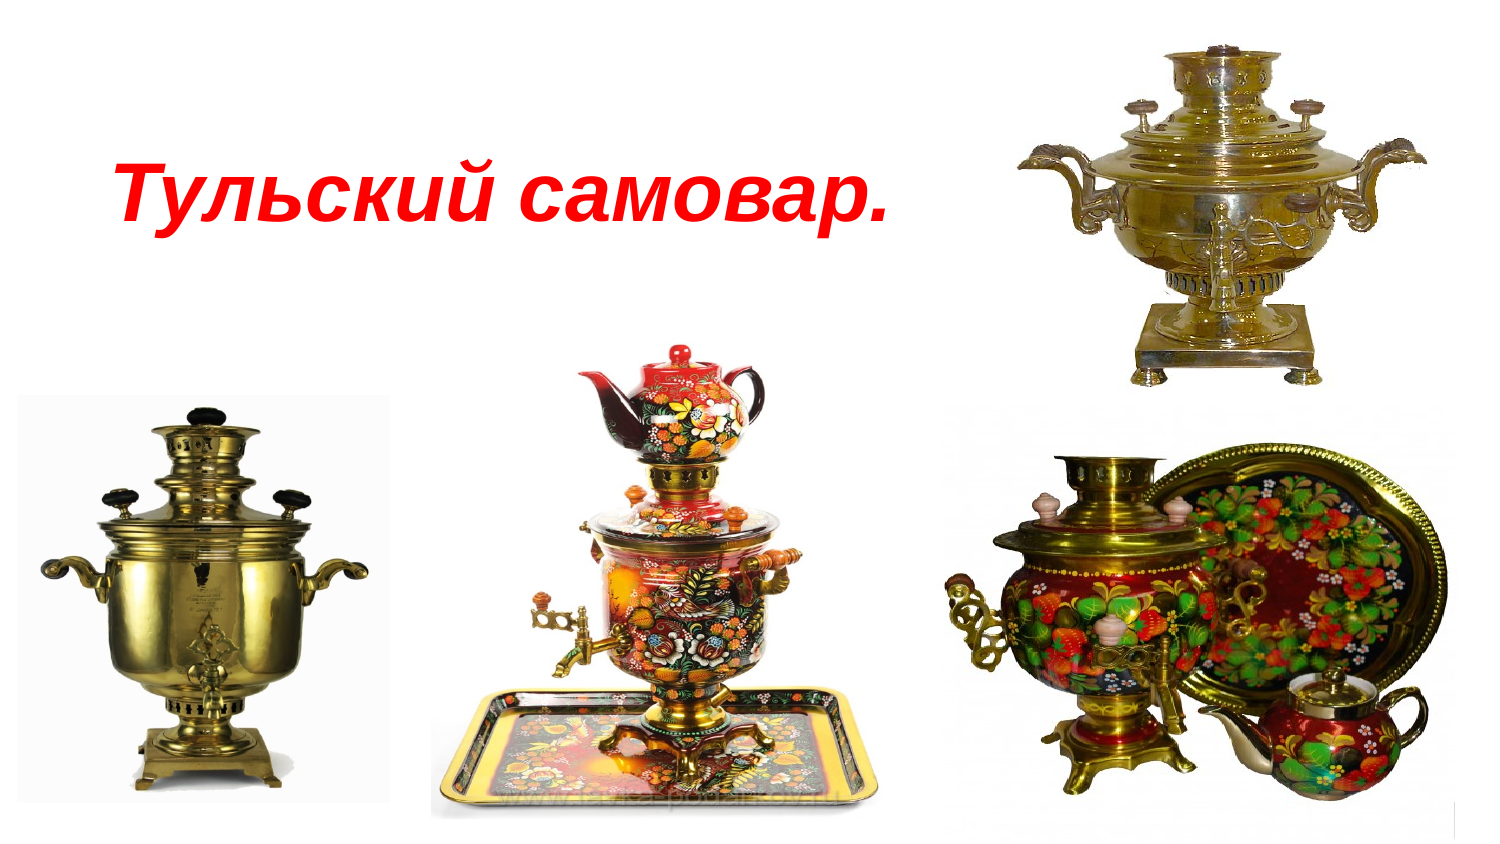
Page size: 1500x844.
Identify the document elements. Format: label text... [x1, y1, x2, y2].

picture [17, 394, 390, 803]
text_box Тульский самовар. [52, 130, 951, 246]
picture [430, 305, 904, 819]
picture [1009, 0, 1438, 396]
picture [926, 404, 1469, 844]
